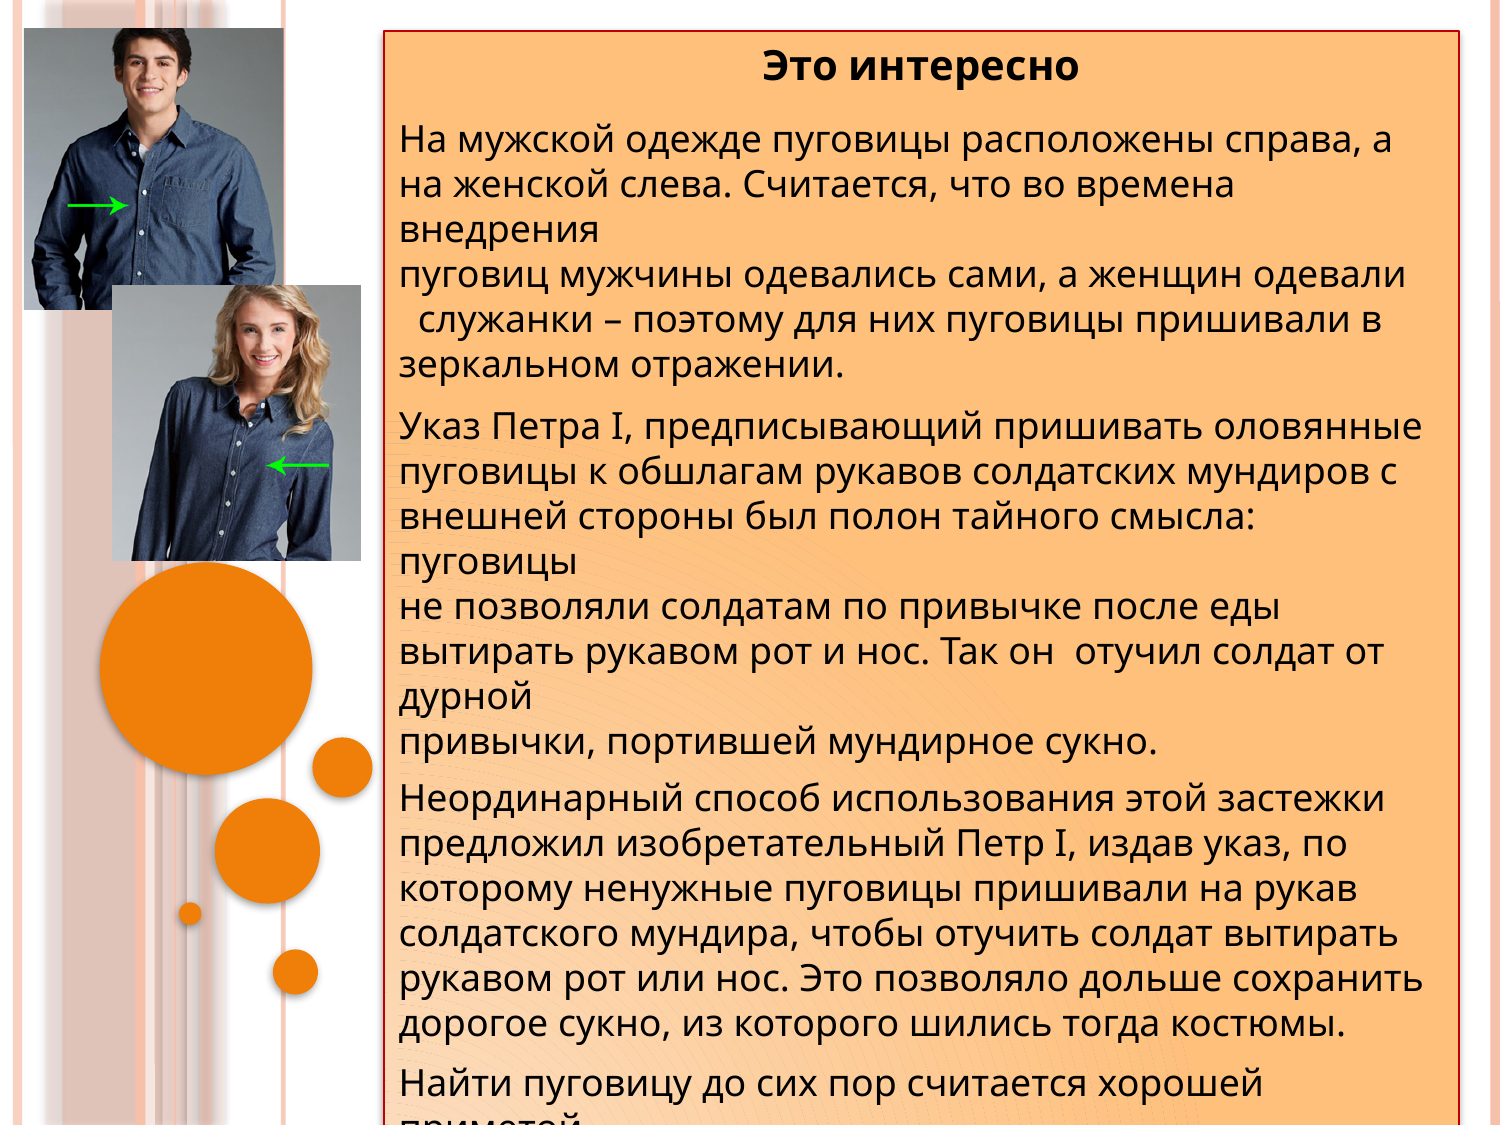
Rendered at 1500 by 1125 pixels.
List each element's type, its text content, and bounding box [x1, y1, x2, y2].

text_box Это интересно На мужской одежде пуговицы расположены справа, а на женской слева. Считается, что во времена внедрения пуговиц мужчины одевались сами, а женщин одевали служанки – поэтому для них пуговицы пришивали в зеркальном отражении. Указ Петра I, предписывающий пришивать оловянные пуговицы к обшлагам рукавов солдатских мундиров с внешней стороны был полон тайного смысла: пуговицы не позволяли солдатам по привычке после еды вытирать рукавом рот и нос. Так он отучил солдат от дурной привычки, портившей мундирное сукно. Неординарный способ использования этой застежки предложил изобретательный Петр I, издав указ, по которому ненужные пуговицы пришивали на рукав солдатского мундира, чтобы отучить солдат вытирать рукавом рот или нос. Это позволяло дольше сохранить дорогое сукно, из которого шились тогда костюмы. Найти пуговицу до сих пор считается хорошей приметой, а если дорогу вам перебежала черная кошка, достаточно дотронуться до пуговицы – и можно смело идти вперед. [383, 30, 1460, 1125]
picture [23, 28, 362, 562]
